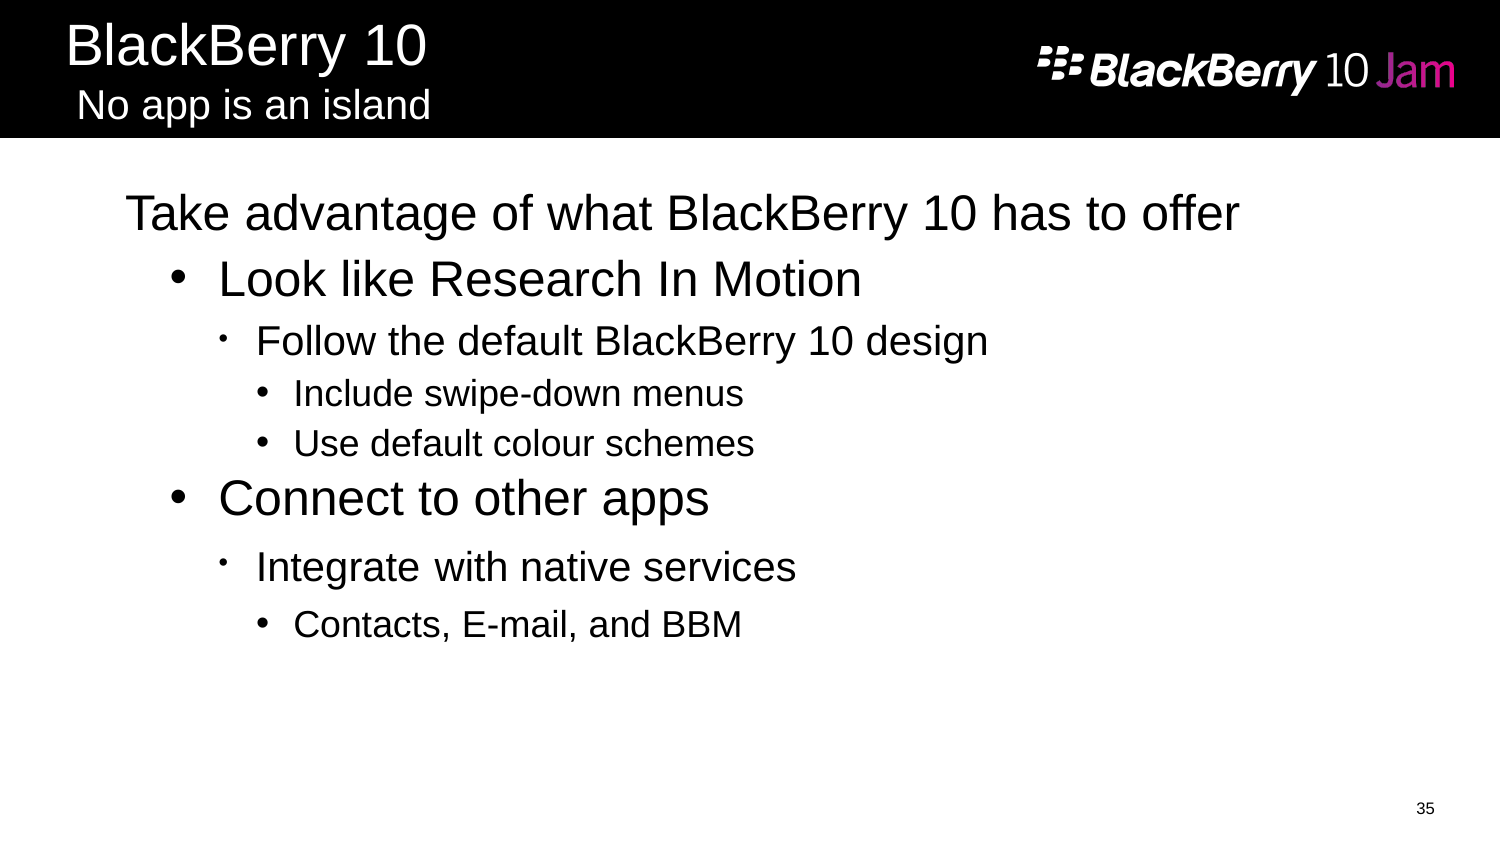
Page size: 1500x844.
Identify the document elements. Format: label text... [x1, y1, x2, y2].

picture [0, 0, 1500, 138]
list Take advantage of what BlackBerry 10 has to offer Look like Research In Motion Follow the default BlackBerry 10 design Include swipe-down menus Use default colour schemes Connect to other apps Integrate with native services Contacts, E-mail, and BBM [53, 181, 1417, 760]
title BlackBerry 10 No app is an island [49, 15, 1001, 120]
slide_number 35 [1099, 766, 1451, 826]
